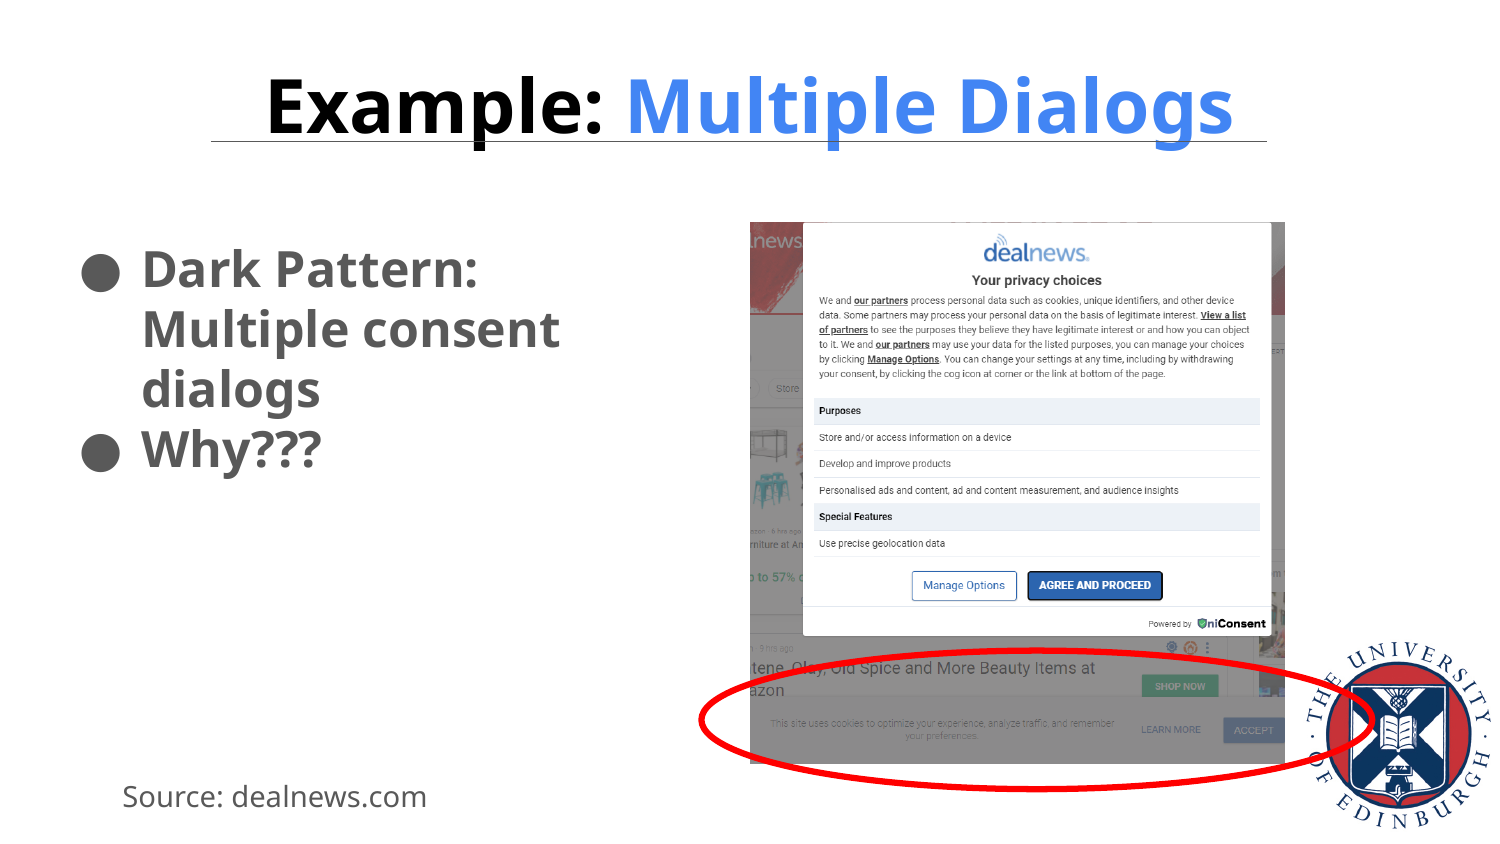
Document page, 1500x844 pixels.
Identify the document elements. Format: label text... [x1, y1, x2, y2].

text_box Source: dealnews.com [107, 763, 600, 829]
title Example: Multiple Dialogs [51, 45, 1449, 164]
picture [749, 221, 1286, 765]
picture [1289, 626, 1500, 844]
subtitle Dark Pattern: Multiple consent dialogs Why??? [51, 222, 656, 764]
text_box [701, 686, 744, 754]
text_box [815, 772, 1258, 790]
